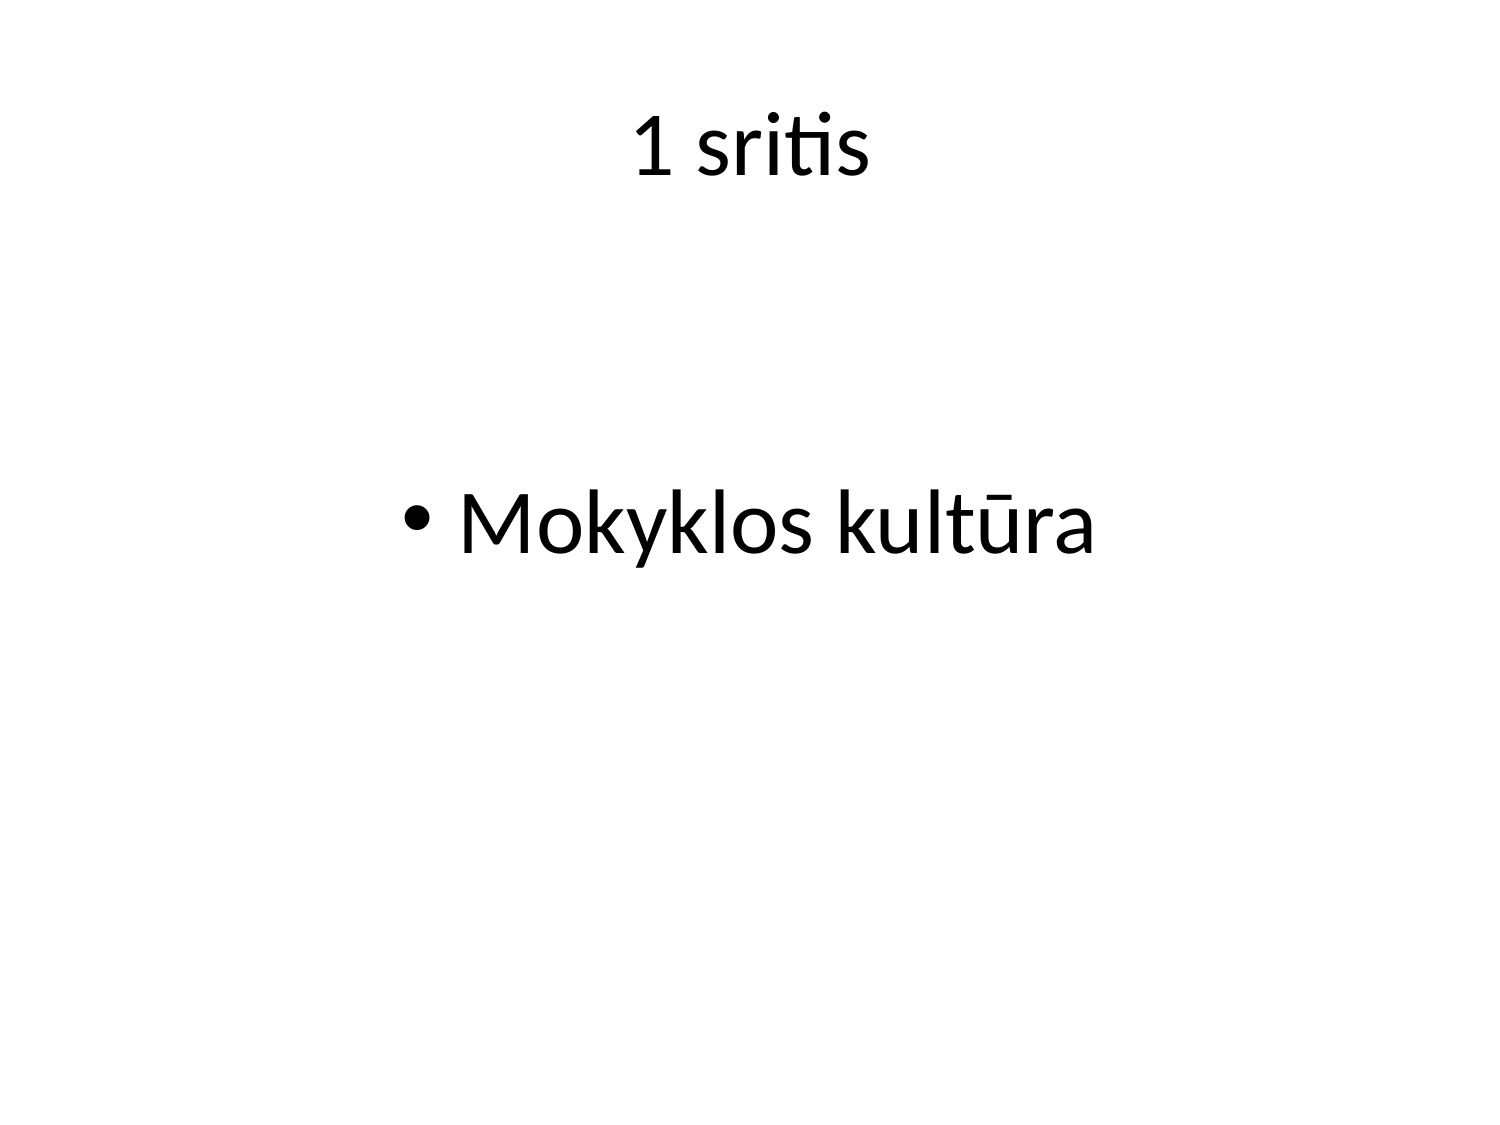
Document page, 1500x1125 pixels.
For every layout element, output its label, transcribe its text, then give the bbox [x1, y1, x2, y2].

list Mokyklos kultūra [75, 262, 1425, 1005]
title 1 sritis [75, 45, 1425, 233]
